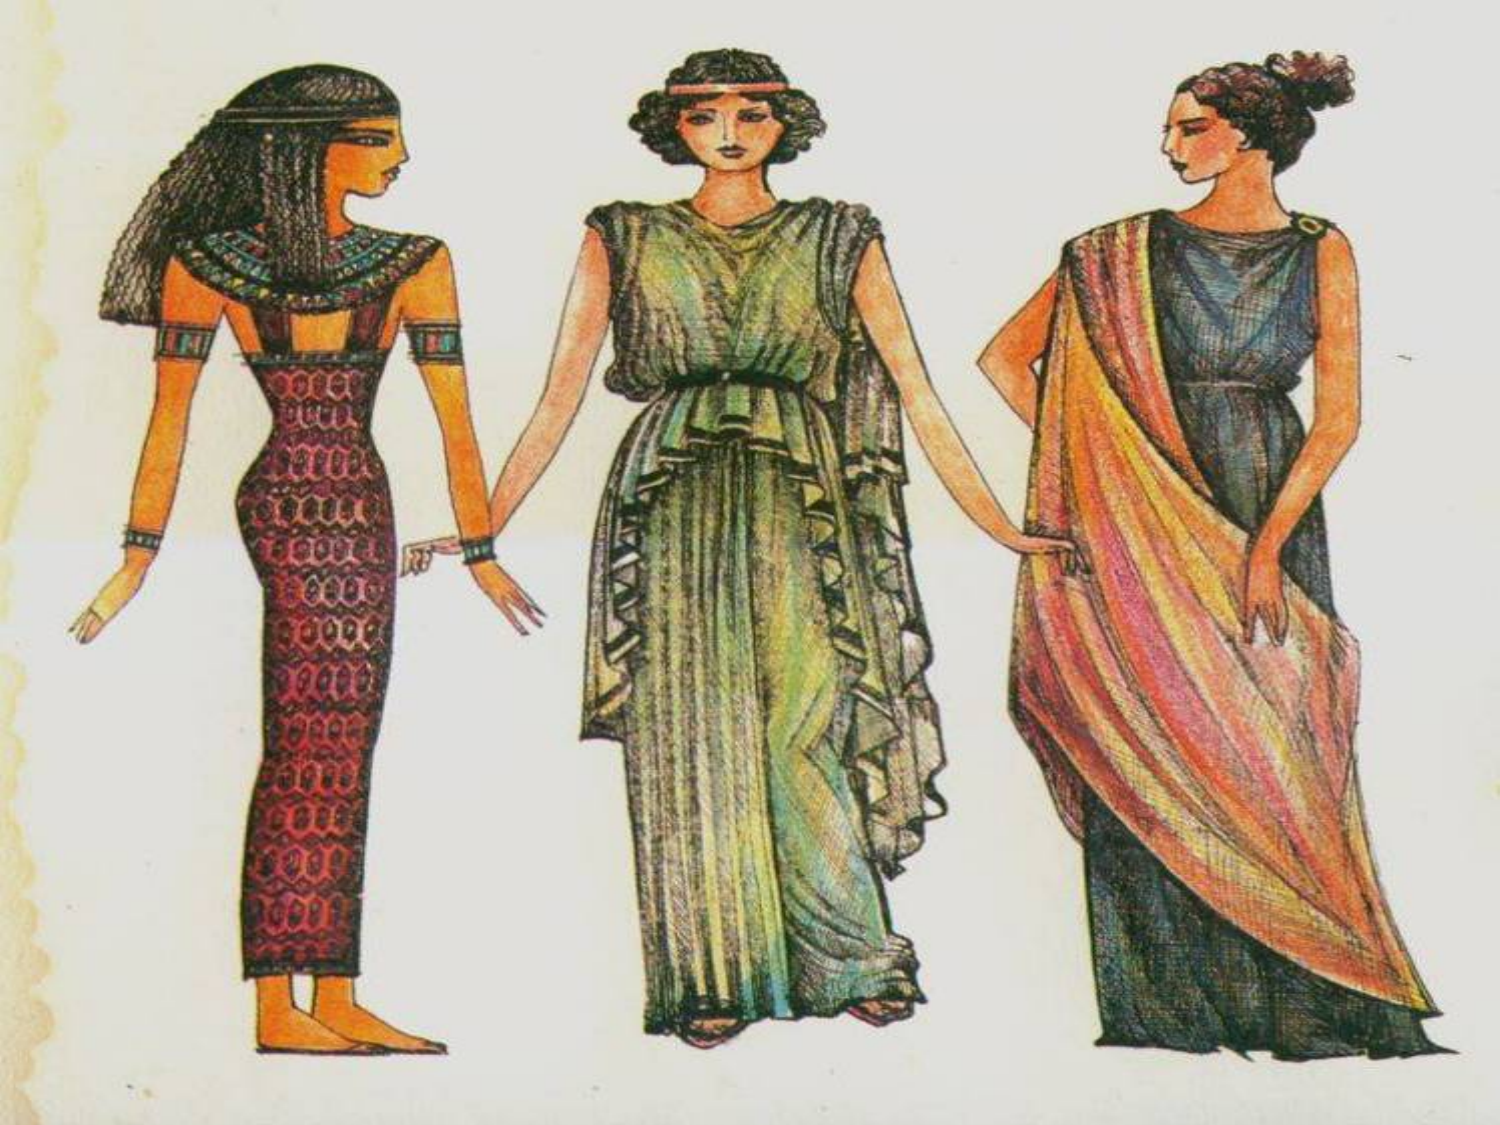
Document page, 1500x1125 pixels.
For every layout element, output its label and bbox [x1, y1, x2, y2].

list [0, 0, 1500, 1125]
